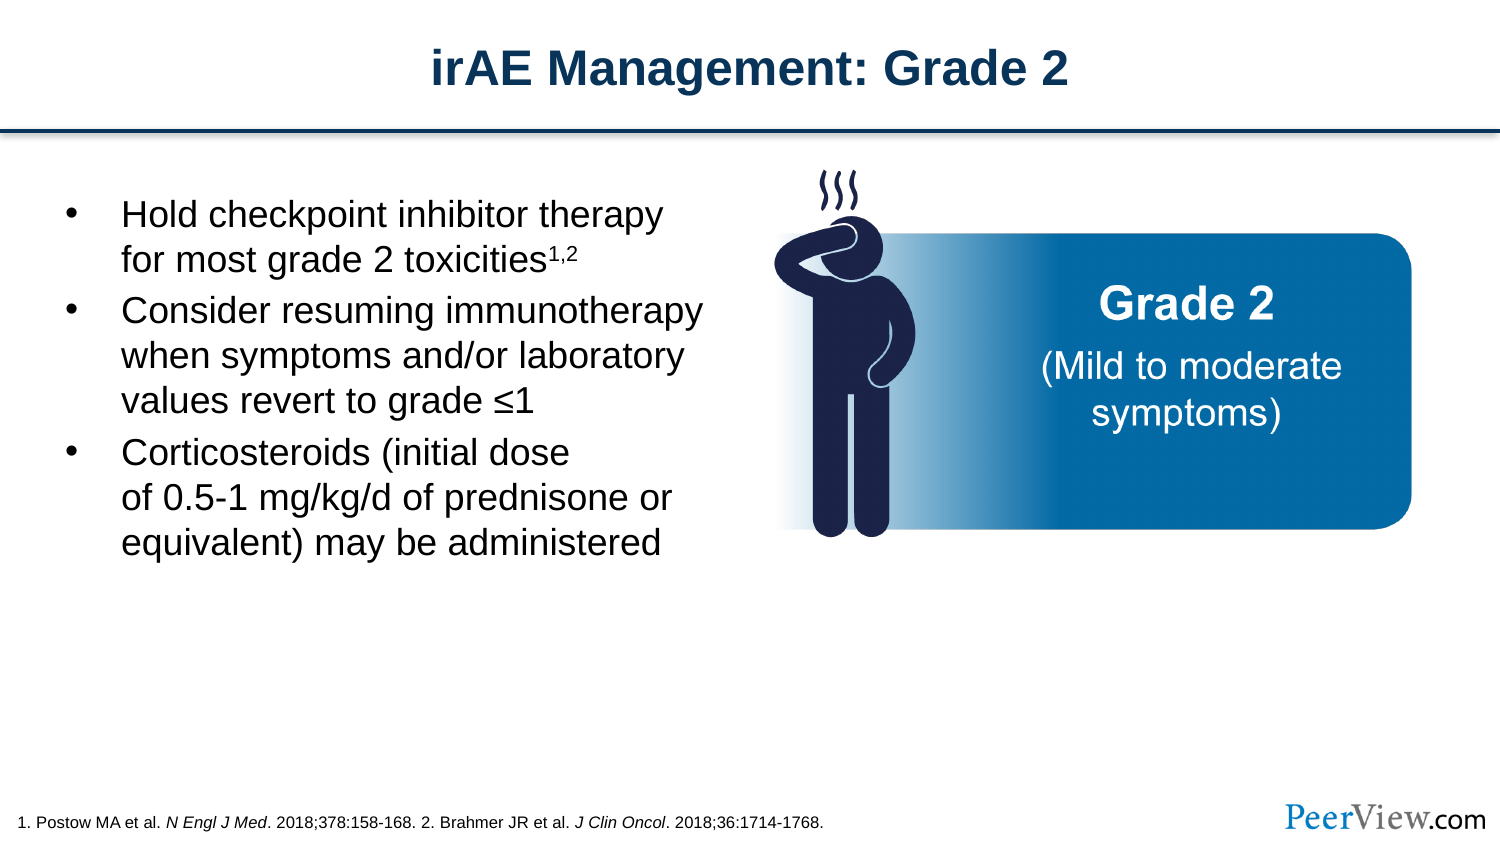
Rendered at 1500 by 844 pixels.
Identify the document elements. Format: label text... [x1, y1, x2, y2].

picture [1270, 786, 1500, 844]
footer 1. Postow MA et al. N Engl J Med. 2018;378:158-168. 2. Brahmer JR et al. J Clin Oncol. 2018;36:1714-1768. [9, 792, 1285, 832]
list Hold checkpoint inhibitor therapy for most grade 2 toxicities1,2 Consider resuming immunotherapy when symptoms and/or laboratory values revert to grade ≤1 Corticosteroids (initial dose of 0.5-1 mg/kg/d of prednisone or equivalent) may be administered [50, 182, 746, 768]
title irAE Management: Grade 2 [15, 4, 1485, 127]
picture [745, 169, 1412, 538]
